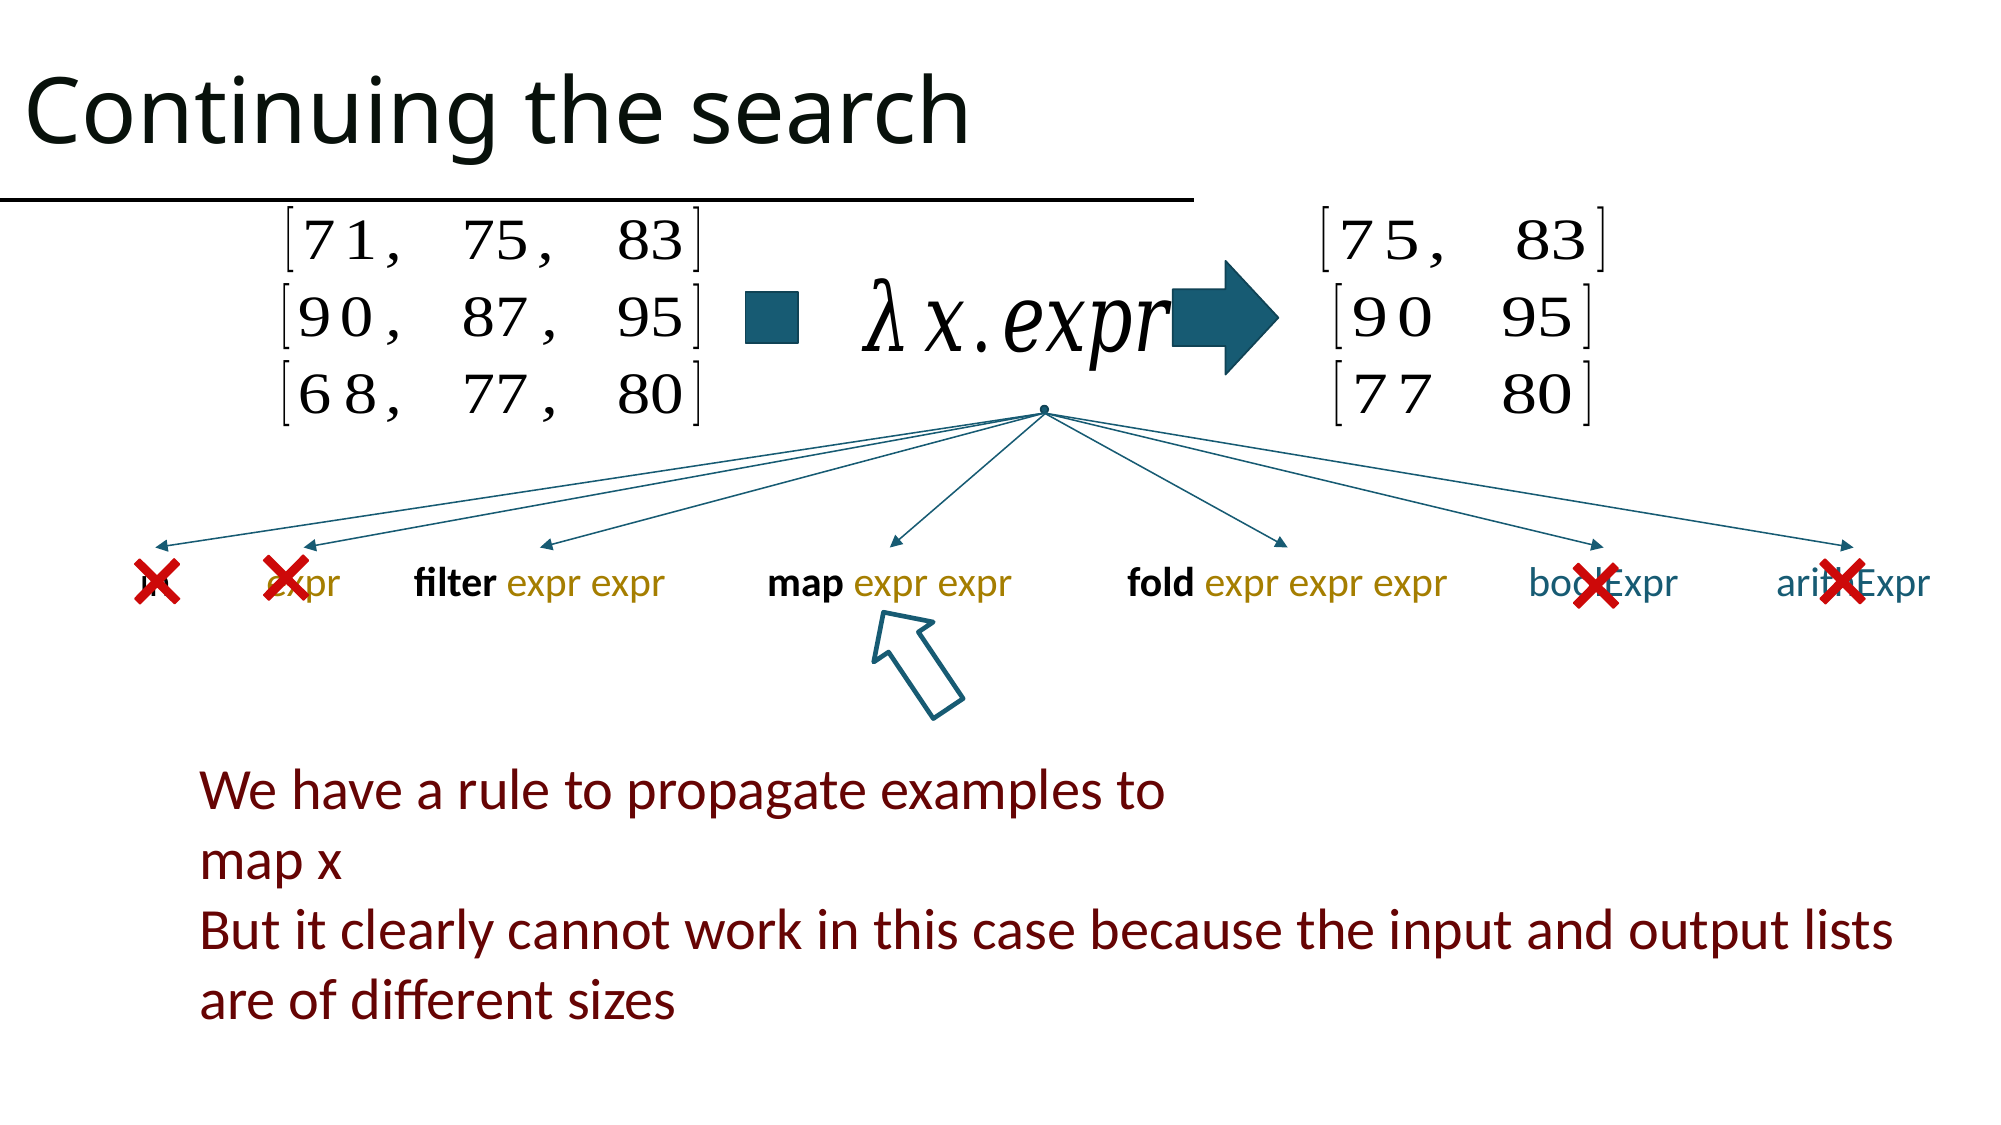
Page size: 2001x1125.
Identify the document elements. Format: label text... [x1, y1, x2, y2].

text_box filter expr expr [399, 548, 681, 613]
text_box in [124, 547, 186, 613]
text_box [1039, 404, 1050, 412]
text_box [1572, 562, 1620, 609]
text_box [133, 558, 181, 605]
text_box [1171, 260, 1280, 376]
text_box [1045, 412, 1846, 548]
text_box [745, 291, 799, 344]
text_box [872, 611, 964, 720]
text_box arithExpr [1761, 547, 1946, 613]
text_box boolExpr [1513, 548, 1694, 613]
title Continuing the search [8, 4, 1136, 223]
text_box [1819, 558, 1866, 605]
text_box [262, 554, 310, 601]
text_box fold expr expr expr [1112, 548, 1463, 613]
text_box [153, 412, 1045, 548]
text_box map expr expr [752, 548, 1028, 613]
